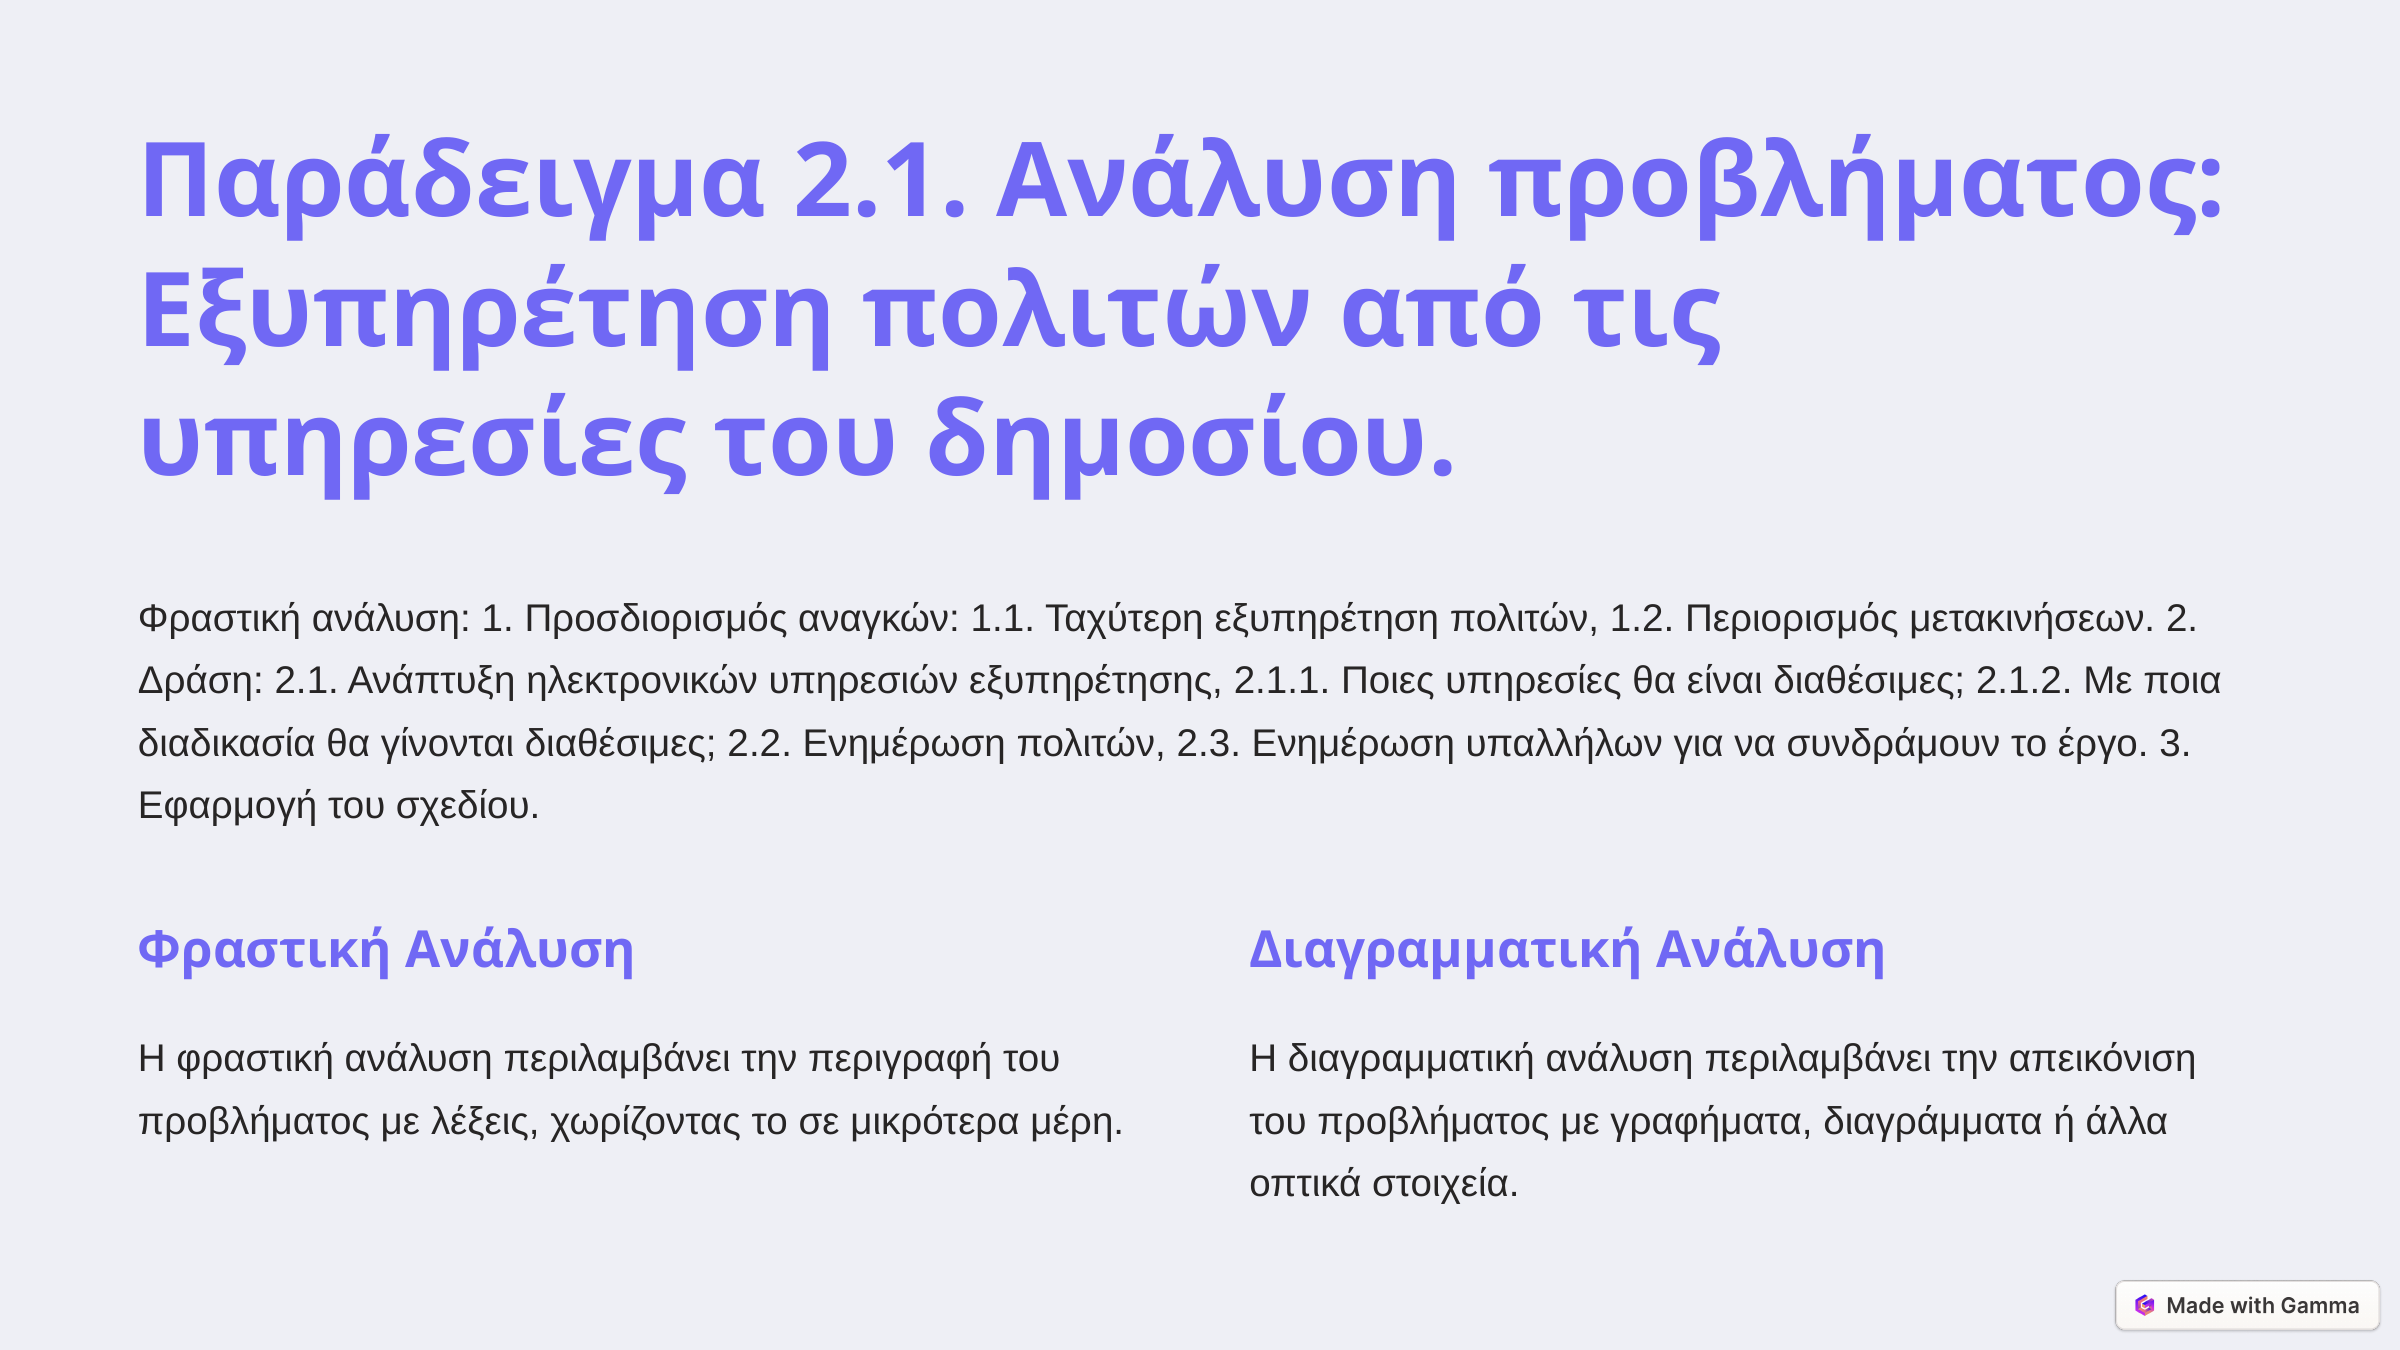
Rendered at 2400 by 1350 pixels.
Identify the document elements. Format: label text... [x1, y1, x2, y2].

text_box Παράδειγμα 2.1. Ανάλυση προβλήματος: Εξυπηρέτηση πολιτών από τις υπηρεσίες του δημοσίου. [138, 108, 2262, 498]
text_box Διαγραμματική Ανάλυση [1249, 912, 1884, 978]
picture [2106, 1271, 2389, 1339]
text_box Φραστική ανάλυση: 1. Προσδιορισμός αναγκών: 1.1. Ταχύτερη εξυπηρέτηση πολιτών, 1.2. Περιορισμός μετακινήσεων. 2. Δράση: 2.1. Ανάπτυξη ηλεκτρονικών υπηρεσιών εξυπηρέτησης, 2.1.1. Ποιες υπηρεσίες θα είναι διαθέσιμες; 2.1.2. Με ποια διαδικασία θα γίνονται διαθέσιμες; 2.2. Ενημέρωση πολιτών, 2.3. Ενημέρωση υπαλλήλων για να συνδράμουν το έργο. 3. Εφαρμογή του σχεδίου. [138, 576, 2262, 829]
text_box Η φραστική ανάλυση περιλαμβάνει την περιγραφή του προβλήματος με λέξεις, χωρίζοντας το σε μικρότερα μέρη. [137, 1016, 1152, 1207]
text_box Η διαγραμματική ανάλυση περιλαμβάνει την απεικόνιση του προβλήματος με γραφήματα, διαγράμματα ή άλλα οπτικά στοιχεία. [1249, 1016, 2264, 1207]
text_box Φραστική Ανάλυση [138, 912, 657, 978]
